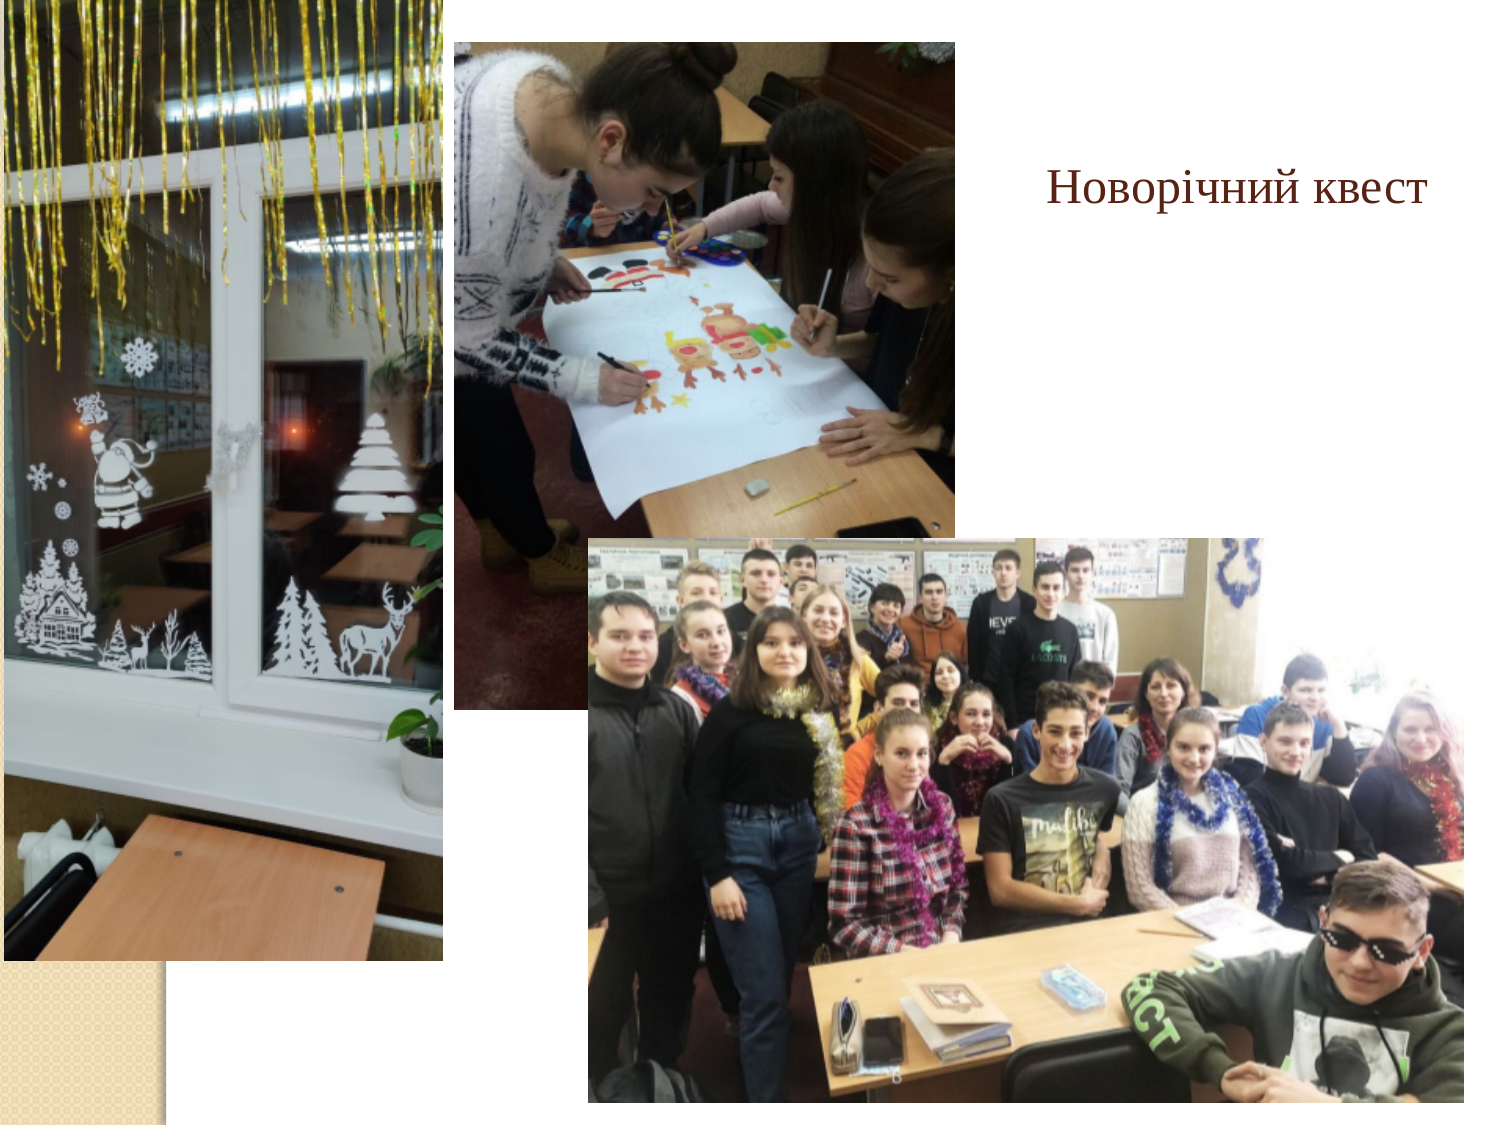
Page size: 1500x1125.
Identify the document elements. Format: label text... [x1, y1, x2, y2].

picture [454, 42, 1465, 1103]
text_box Новорічний квест [1009, 90, 1466, 278]
picture [0, 0, 443, 1125]
